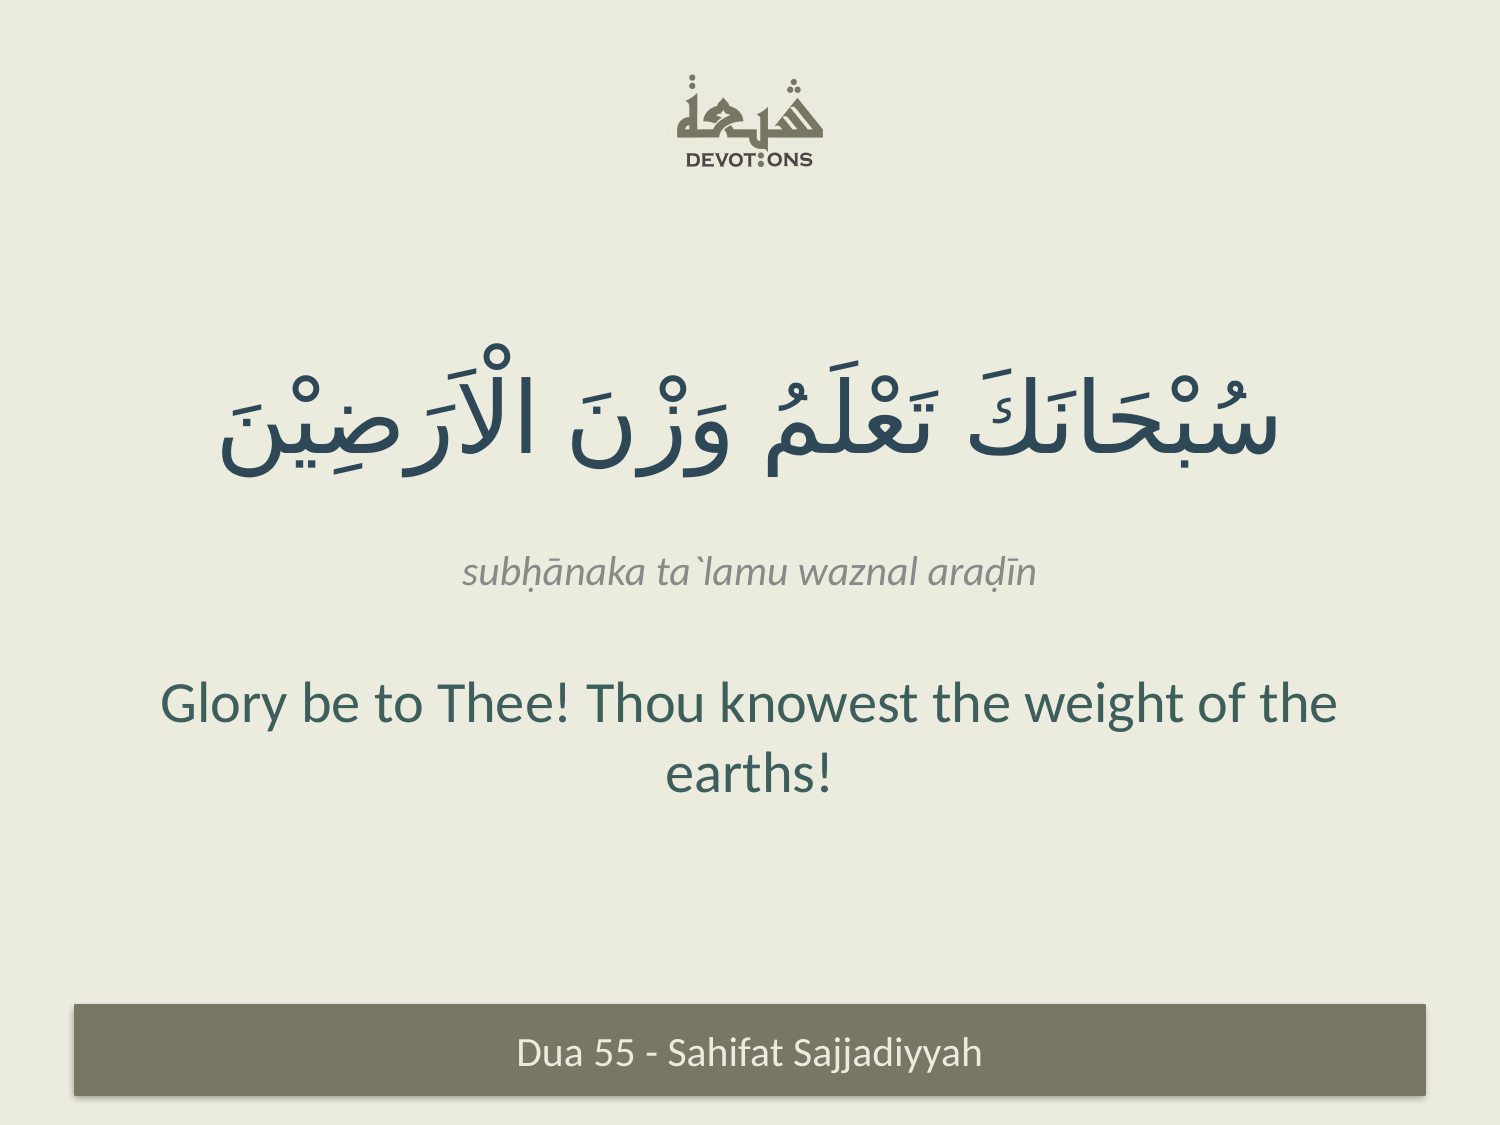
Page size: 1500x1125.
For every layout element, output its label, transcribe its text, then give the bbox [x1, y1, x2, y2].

text_box سُبْحَانَكَ تَعْلَمُ وَزْنَ الْاَرَضِيْنَ subḥānaka ta`lamu waznal araḍīn Glory be to Thee! Thou knowest the weight of the earths! [74, 346, 1425, 811]
picture [656, 29, 844, 218]
text_box [74, 1004, 1426, 1096]
text_box Dua 55 - Sahifat Sajjadiyyah [501, 1017, 999, 1083]
